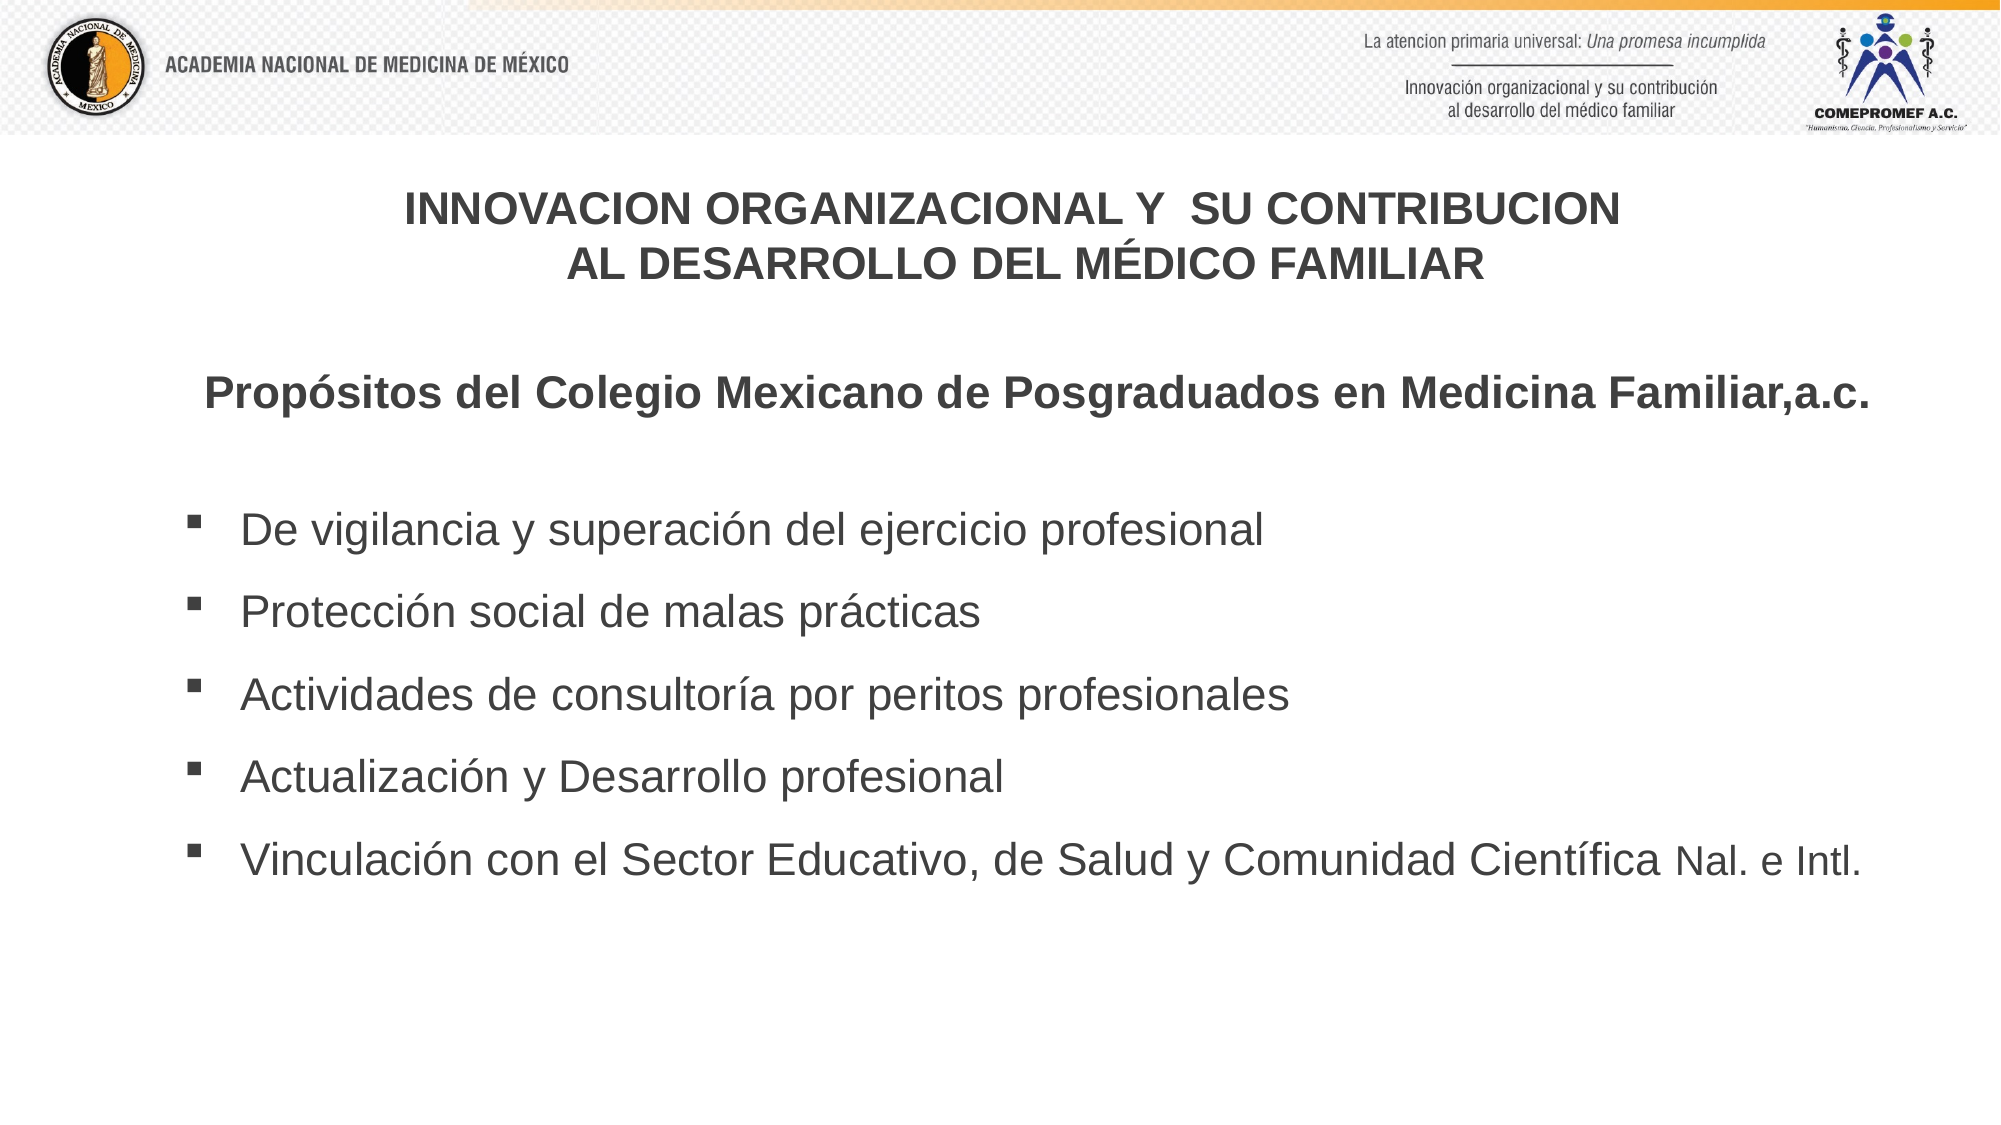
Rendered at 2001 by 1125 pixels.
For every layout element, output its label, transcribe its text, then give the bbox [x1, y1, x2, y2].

text_box INNOVACION ORGANIZACIONAL Y SU CONTRIBUCION AL DESARROLLO DEL MÉDICO FAMILIAR [157, 171, 1895, 296]
text_box Propósitos del Colegio Mexicano de Posgraduados en Medicina Familiar,a.c. De vigilancia y superación del ejercicio profesional Protección social de malas prácticas Actividades de consultoría por peritos profesionales Actualización y Desarrollo profesional Vinculación con el Sector Educativo, de Salud y Comunidad Científica Nal. e Intl. [169, 354, 1907, 892]
picture [0, 0, 2000, 135]
